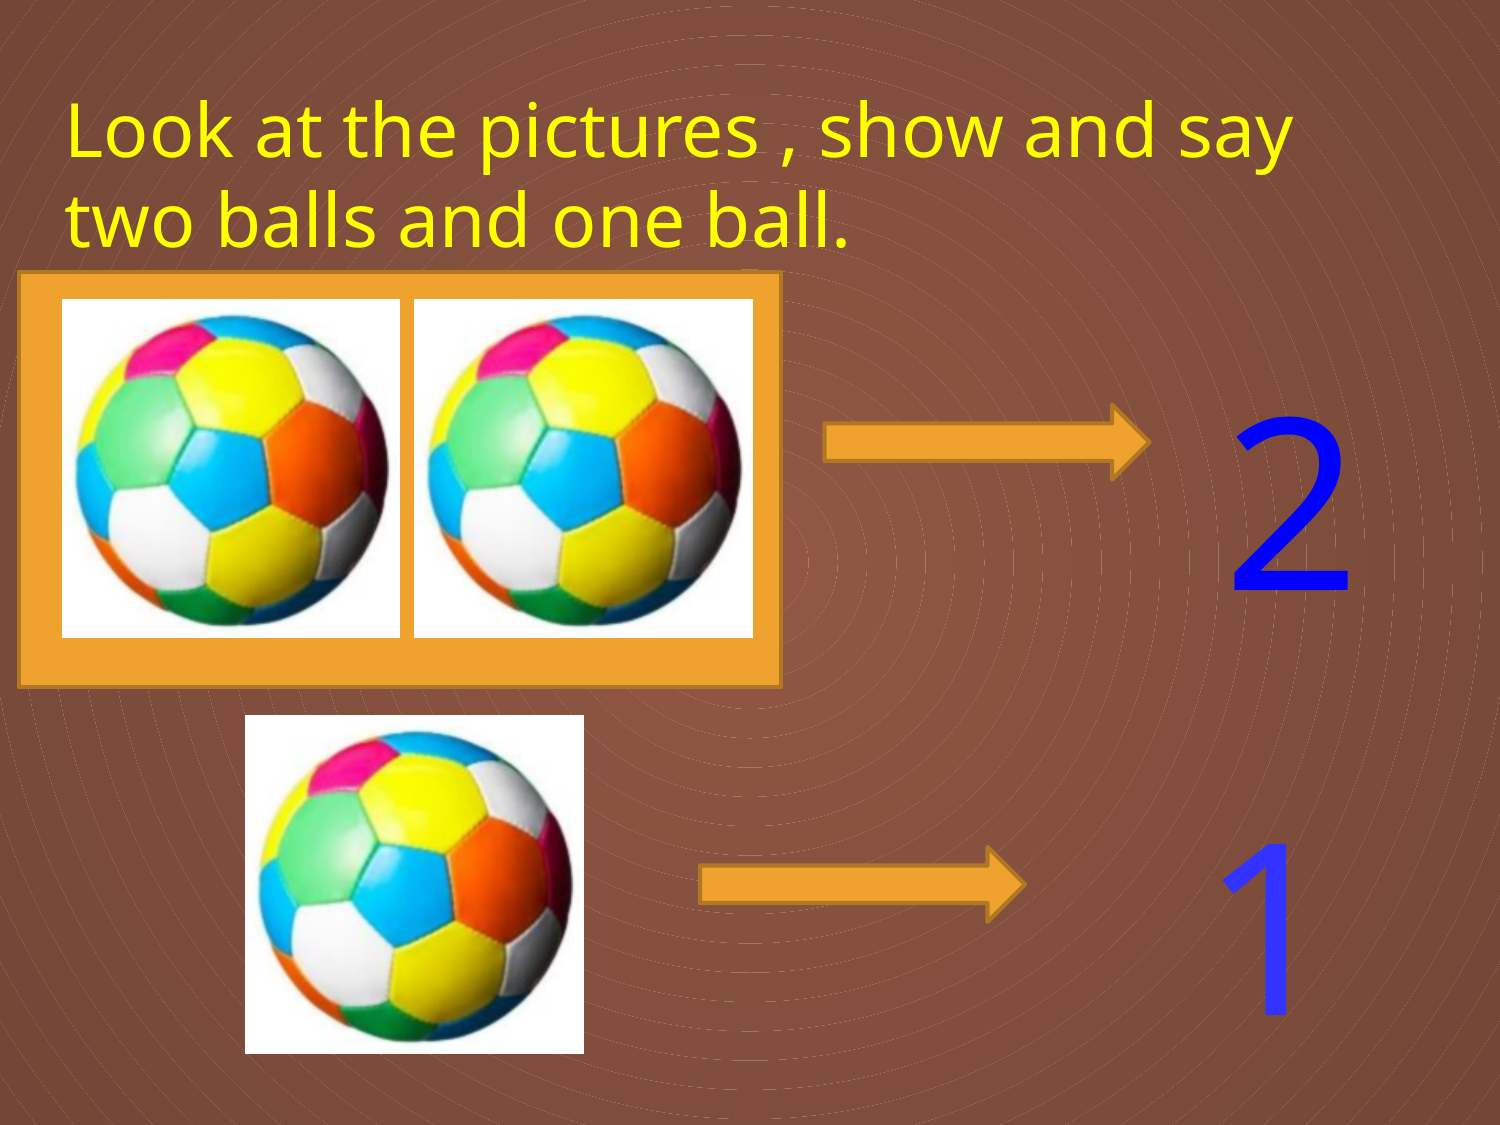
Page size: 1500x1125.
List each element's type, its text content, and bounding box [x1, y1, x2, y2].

text_box 1 [1186, 768, 1313, 1071]
text_box [822, 402, 1152, 482]
picture [414, 299, 753, 638]
text_box [17, 270, 783, 689]
picture [245, 715, 584, 1054]
picture [62, 299, 401, 638]
text_box 2 [1209, 343, 1413, 646]
text_box [697, 844, 1028, 924]
text_box Look at the pictures , show and say two balls and one ball. [50, 74, 1441, 270]
